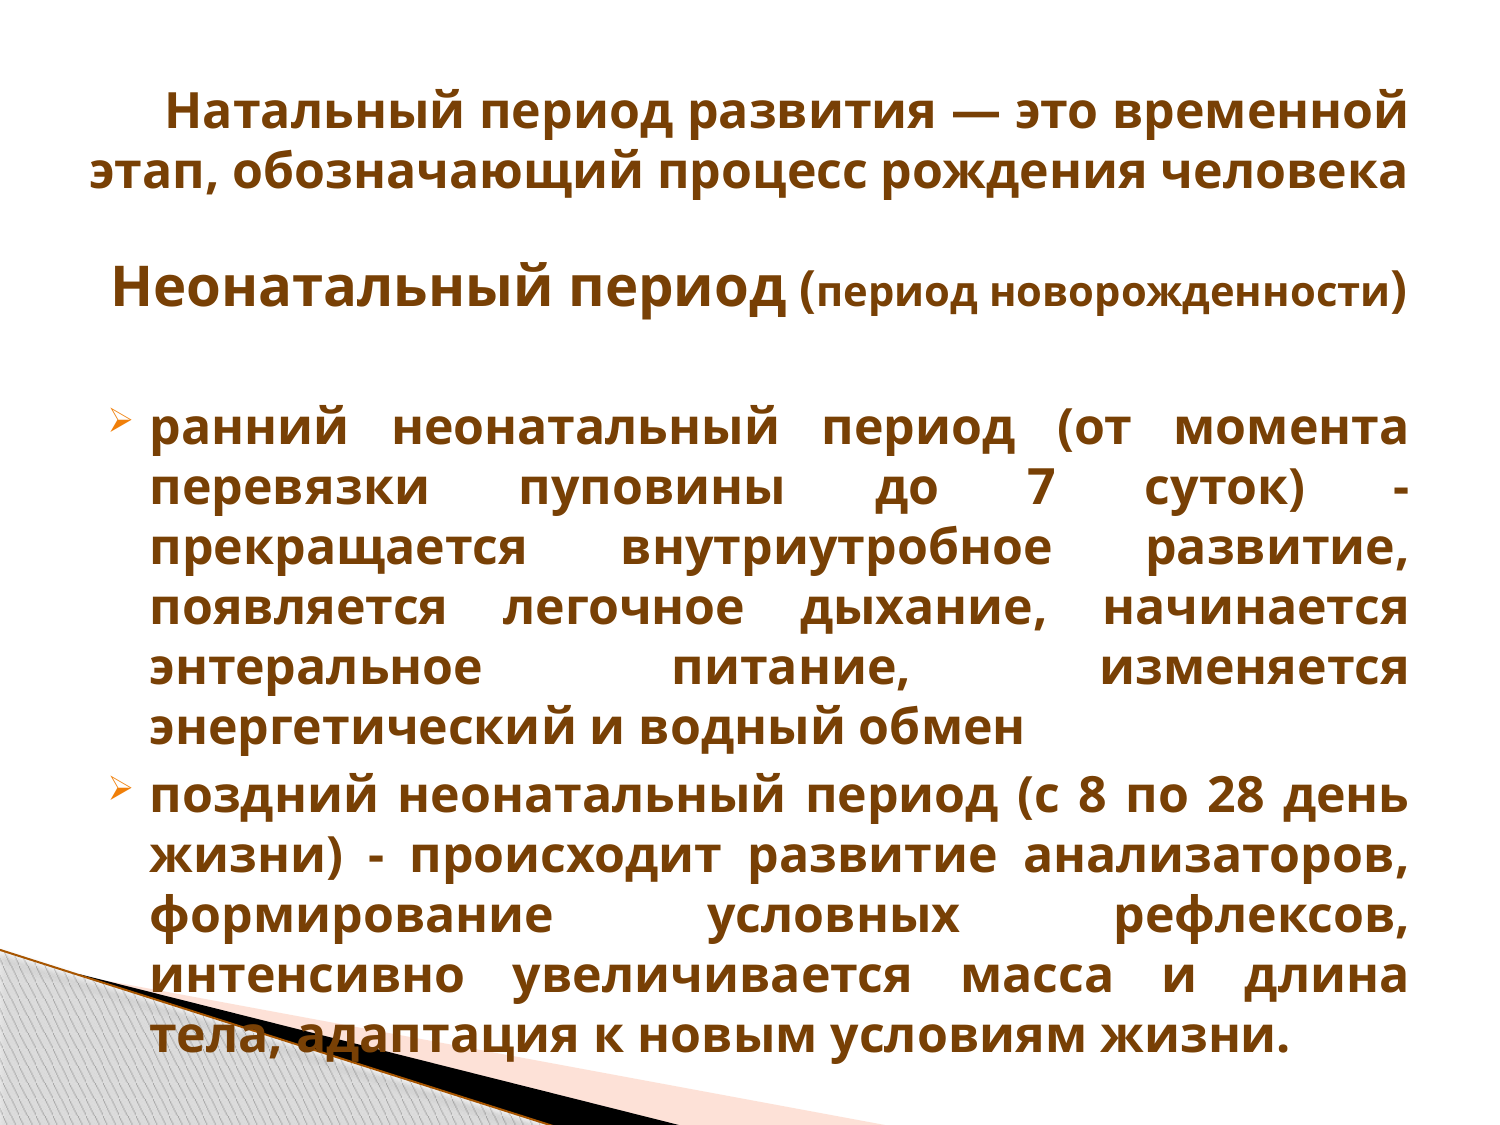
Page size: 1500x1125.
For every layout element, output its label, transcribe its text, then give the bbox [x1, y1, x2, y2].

title Натальный период развития — это временной этап, обозначающий процесс рождения человека [75, 45, 1425, 233]
list Неонатальный период (период новорожденности) ранний неонатальный период (от момента перевязки пуповины до 7 суток) - прекращается внутриутробное развитие, появляется легочное дыхание, начинается энтеральное питание, изменяется энергетический и водный обмен поздний неонатальный период (с 8 по 28 день жизни) - происходит развитие анализаторов, формирование условных рефлексов, интенсивно увеличивается масса и длина тела, адаптация к новым условиям жизни. [75, 243, 1425, 1071]
